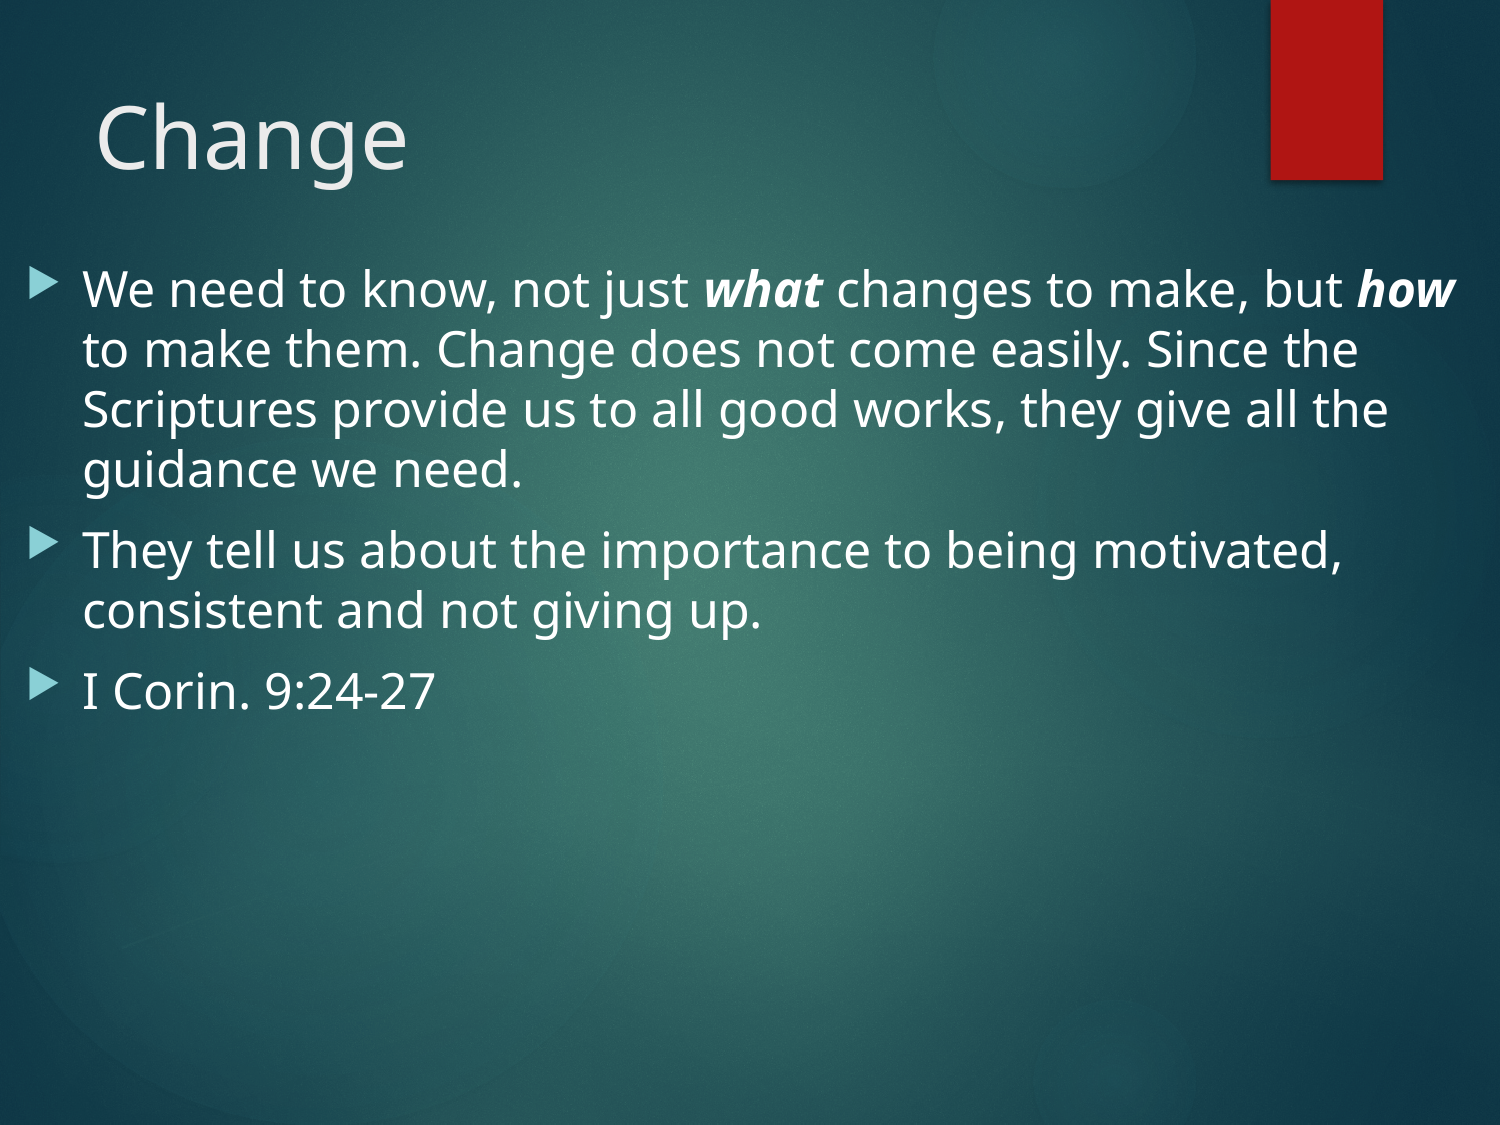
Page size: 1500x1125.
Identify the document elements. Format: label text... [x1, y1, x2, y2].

list We need to know, not just what changes to make, but how to make them. Change does not come easily. Since the Scriptures provide us to all good works, they give all the guidance we need. They tell us about the importance to being motivated, consistent and not giving up. I Corin. 9:24-27 [10, 249, 1499, 939]
title Change [79, 74, 1237, 249]
